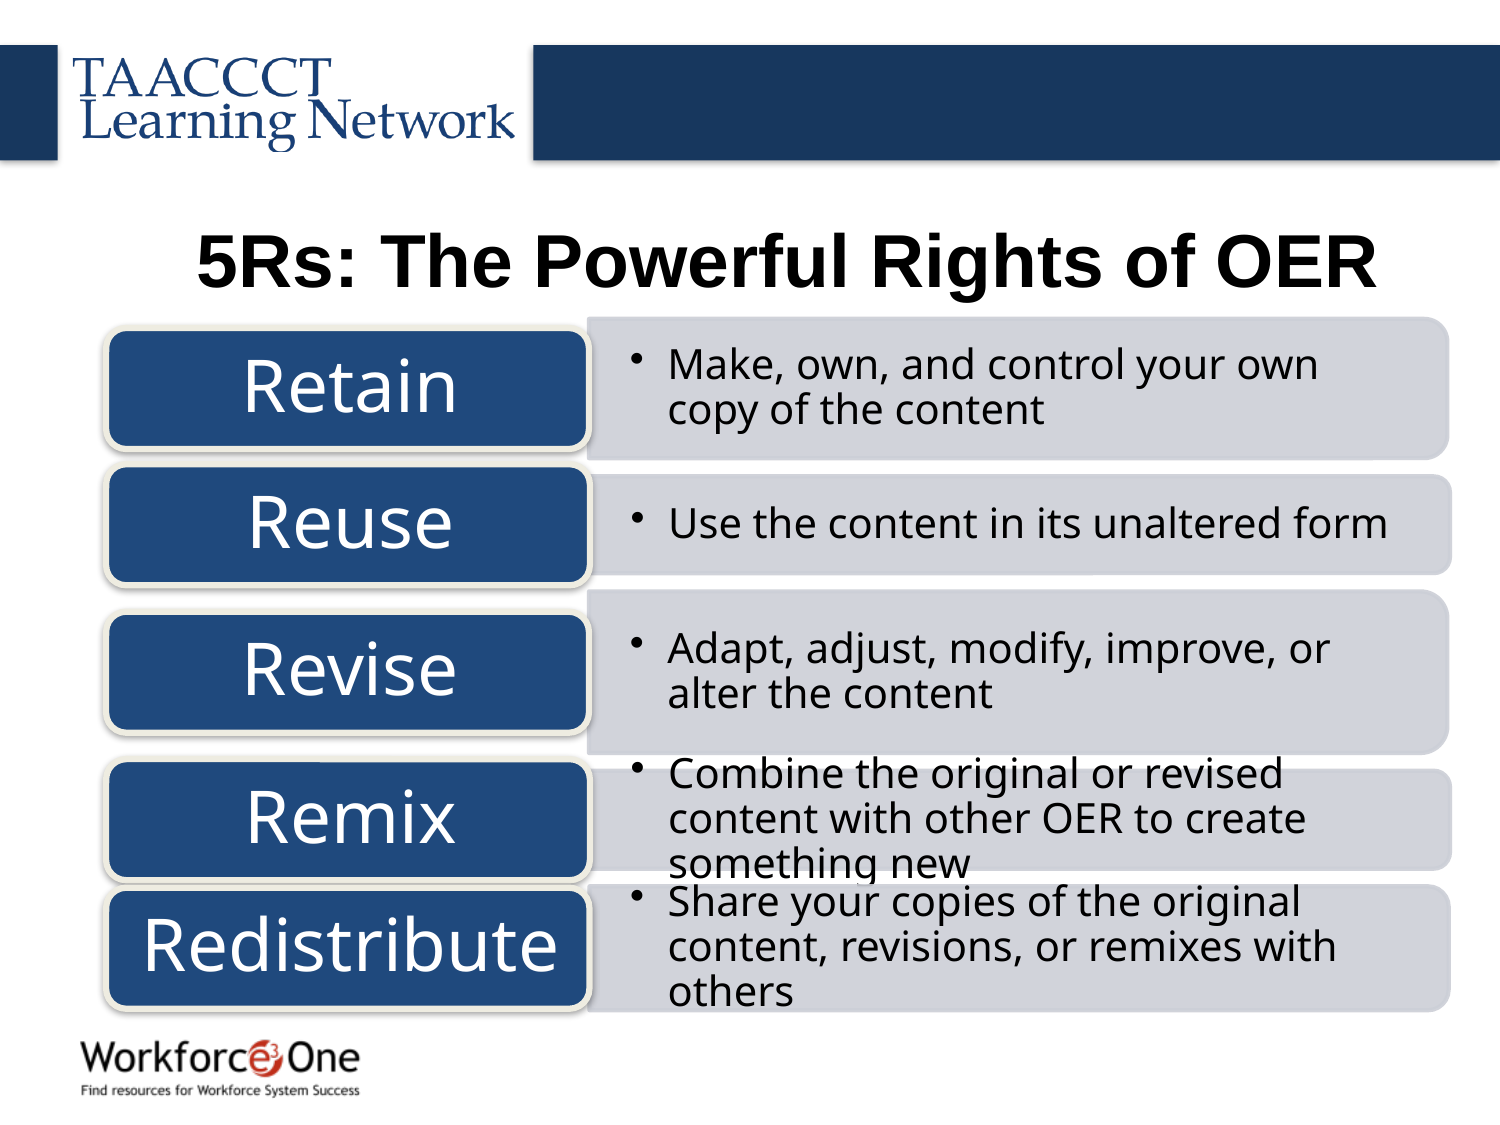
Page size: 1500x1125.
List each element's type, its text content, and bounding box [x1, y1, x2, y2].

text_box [105, 318, 1451, 1011]
picture [57, 989, 384, 1125]
title 5Rs: The Powerful Rights of OER [181, 166, 1450, 318]
